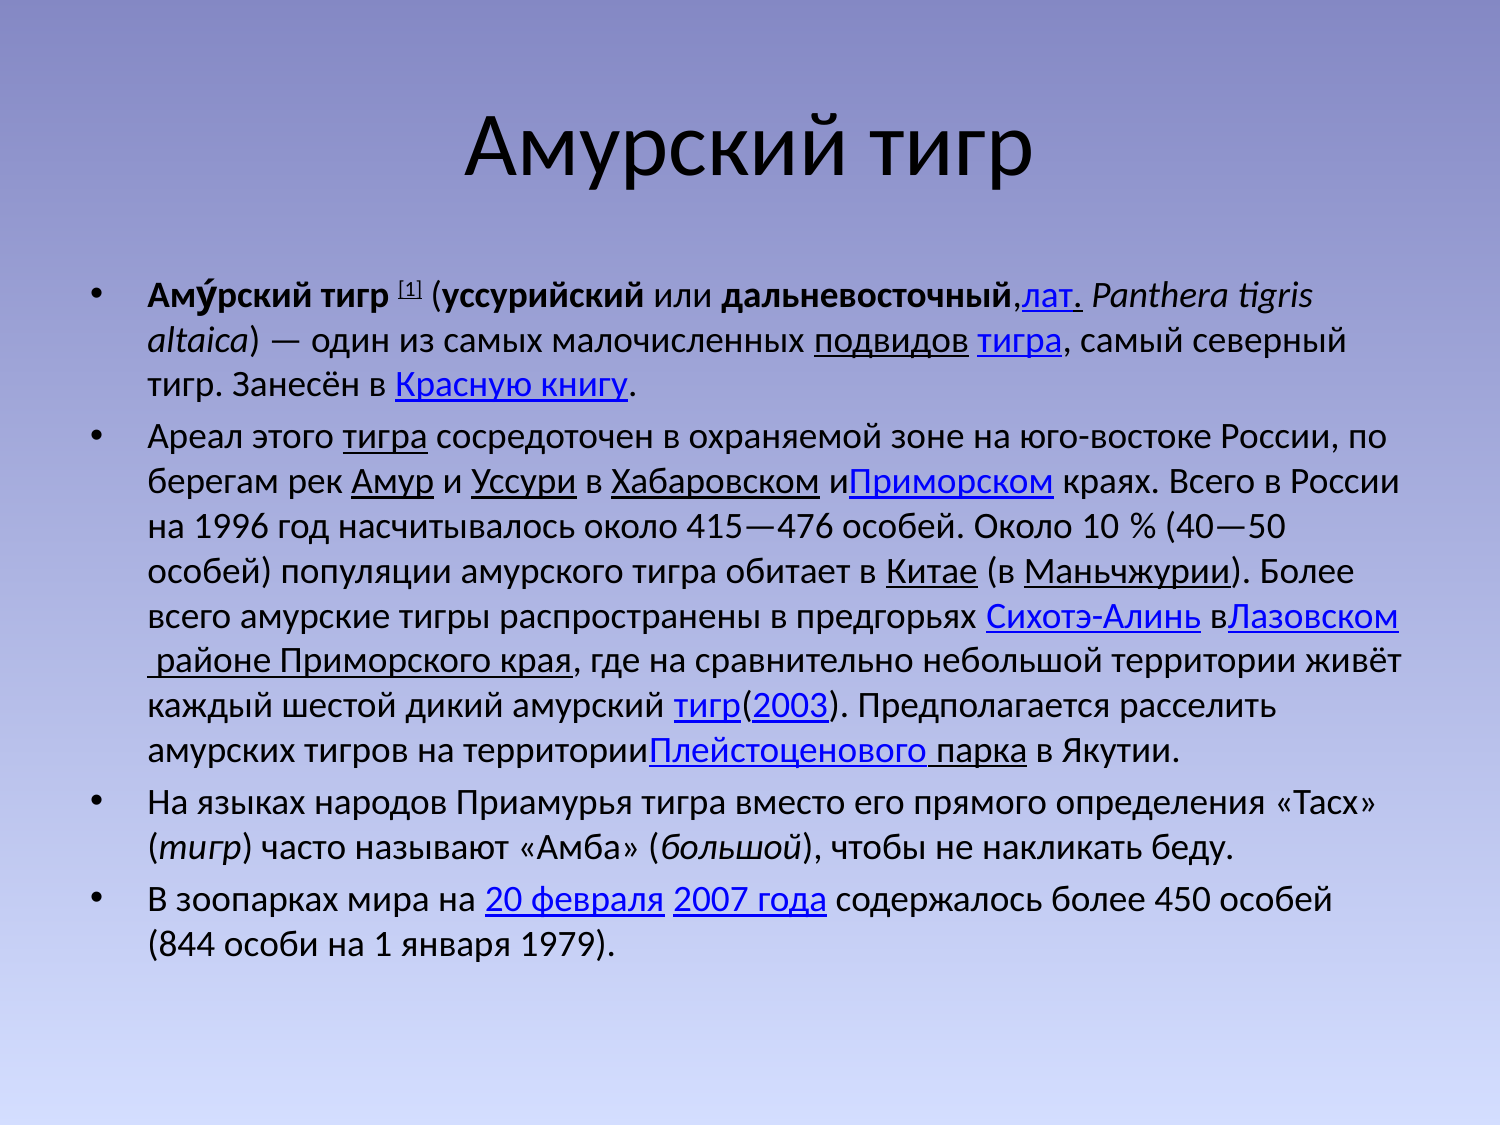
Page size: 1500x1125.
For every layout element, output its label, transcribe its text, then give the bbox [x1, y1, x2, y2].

title Амурский тигр [75, 45, 1425, 233]
list Аму́рский тигр [1] (уссурийский или дальневосточный,лат. Panthera tigris altaica) — один из самых малочисленных подвидов тигра, самый северный тигр. Занесён в Красную книгу. Ареал этого тигра сосредоточен в охраняемой зоне на юго-востоке России, по берегам рек Амур и Уссури в Хабаровском иПриморском краях. Всего в России на 1996 год насчитывалось около 415—476 особей. Около 10 % (40—50 особей) популяции амурского тигра обитает в Китае (в Маньчжурии). Более всего амурские тигры распространены в предгорьях Сихотэ-Алинь вЛазовском районе Приморского края, где на сравнительно небольшой территории живёт каждый шестой дикий амурский тигр(2003). Предполагается расселить амурских тигров на территорииПлейстоценового парка в Якутии. На языках народов Приамурья тигра вместо его прямого определения «Тасх» (тигр) часто называют «Амба» (большой), чтобы не накликать беду. В зоопарках мира на 20 февраля 2007 года содержалось более 450 особей (844 особи на 1 января 1979). [75, 262, 1425, 1005]
